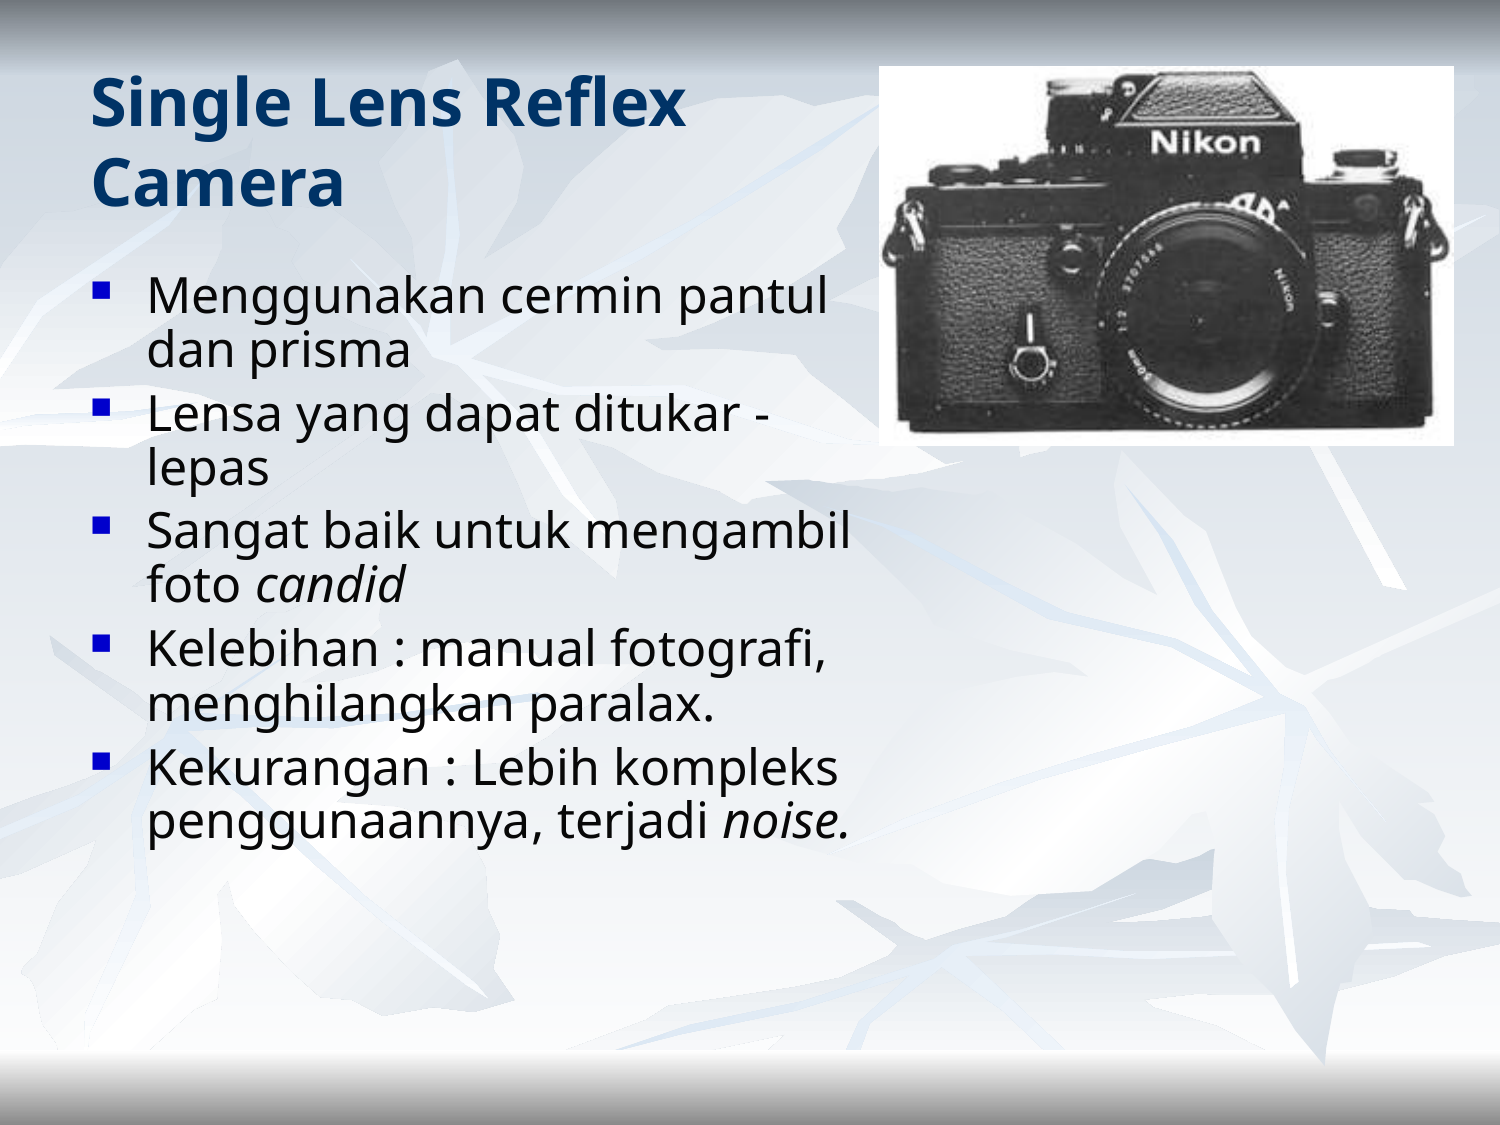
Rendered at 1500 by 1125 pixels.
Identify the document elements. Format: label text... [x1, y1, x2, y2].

list Menggunakan cermin pantul dan prisma Lensa yang dapat ditukar - lepas Sangat baik untuk mengambil foto candid Kelebihan : manual fotografi, menghilangkan paralax. Kekurangan : Lebih kompleks penggunaannya, terjadi noise. [74, 262, 916, 1006]
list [879, 66, 1454, 446]
title Single Lens Reflex Camera [74, 45, 810, 234]
